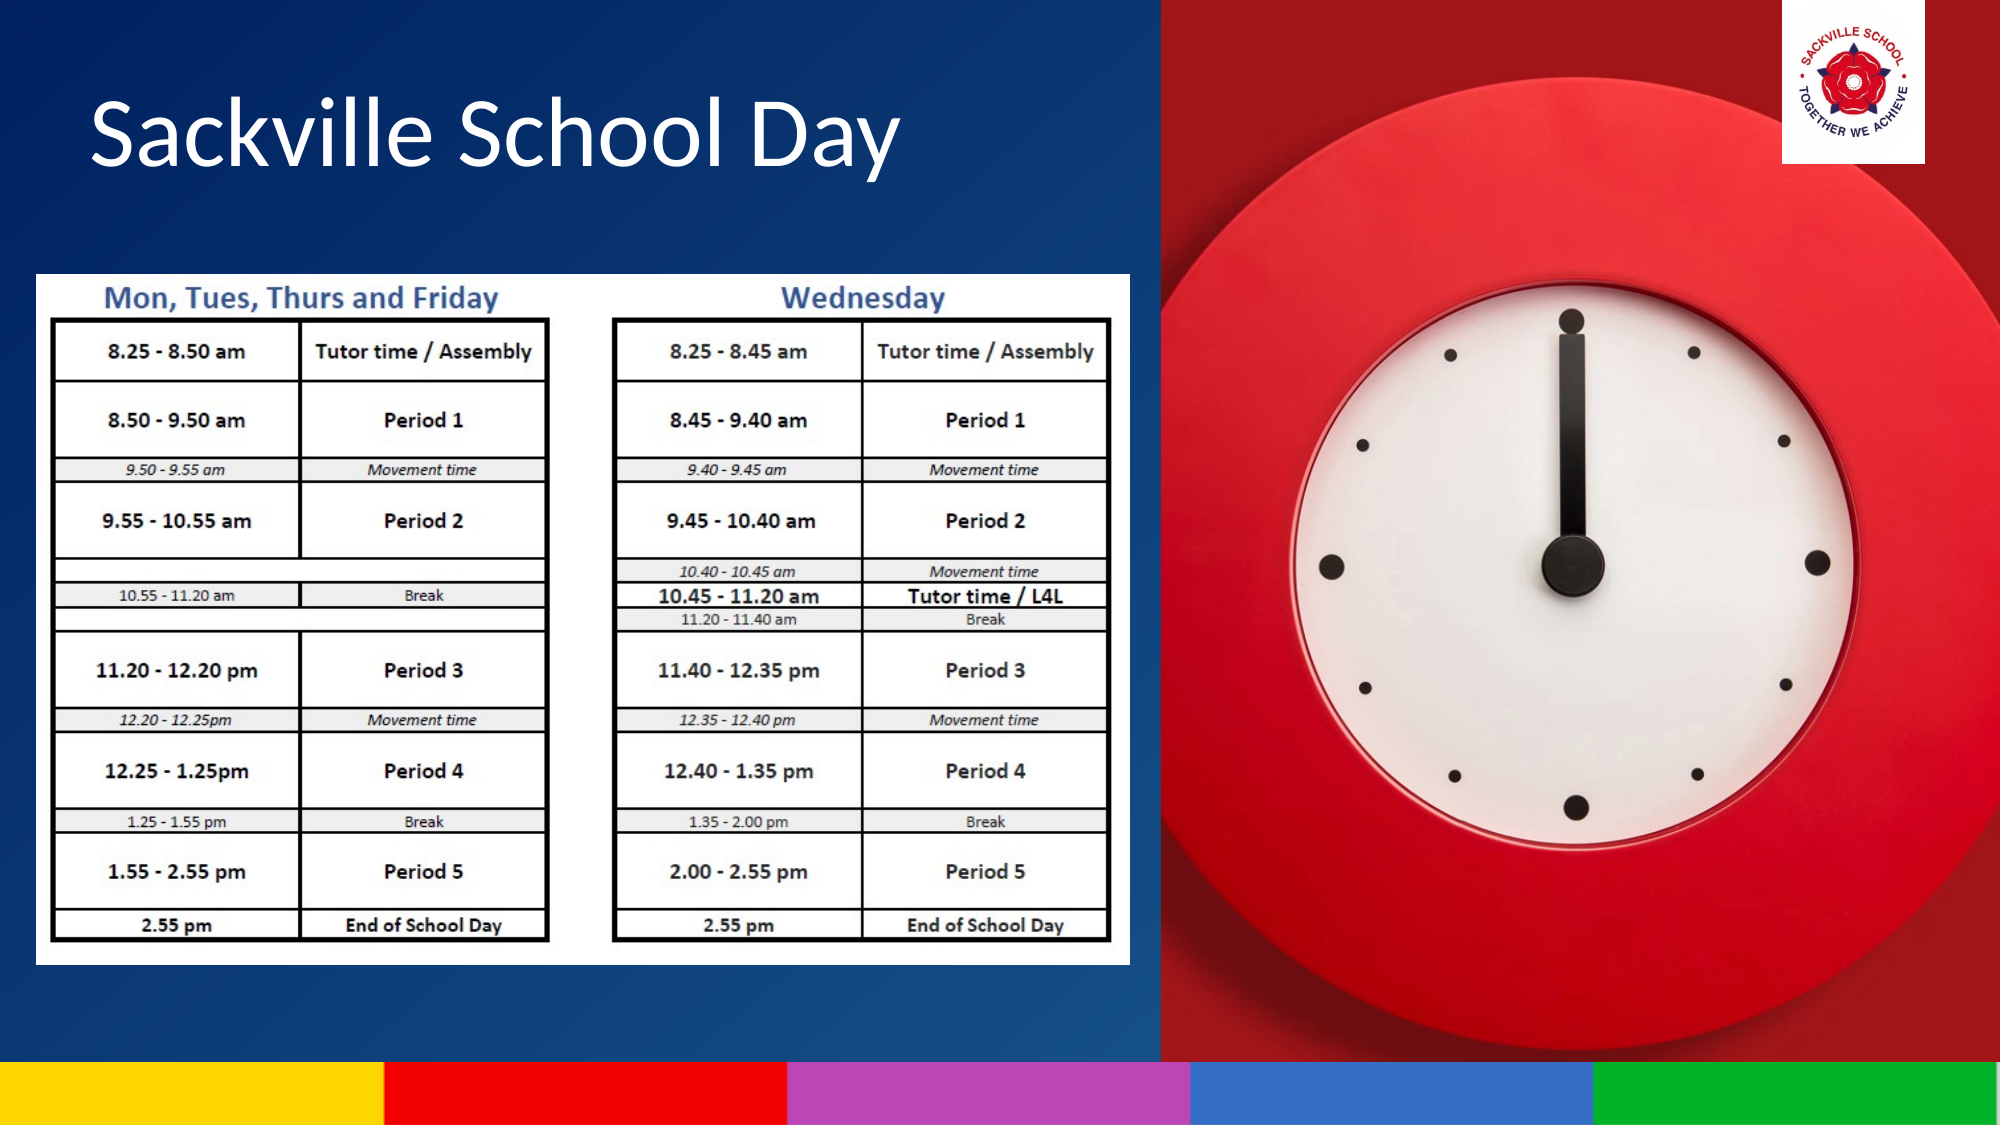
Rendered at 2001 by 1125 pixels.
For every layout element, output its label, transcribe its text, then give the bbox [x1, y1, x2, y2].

picture [35, 273, 1130, 966]
picture [0, 0, 2000, 1125]
text_box Sackville School Day [74, 72, 1106, 272]
